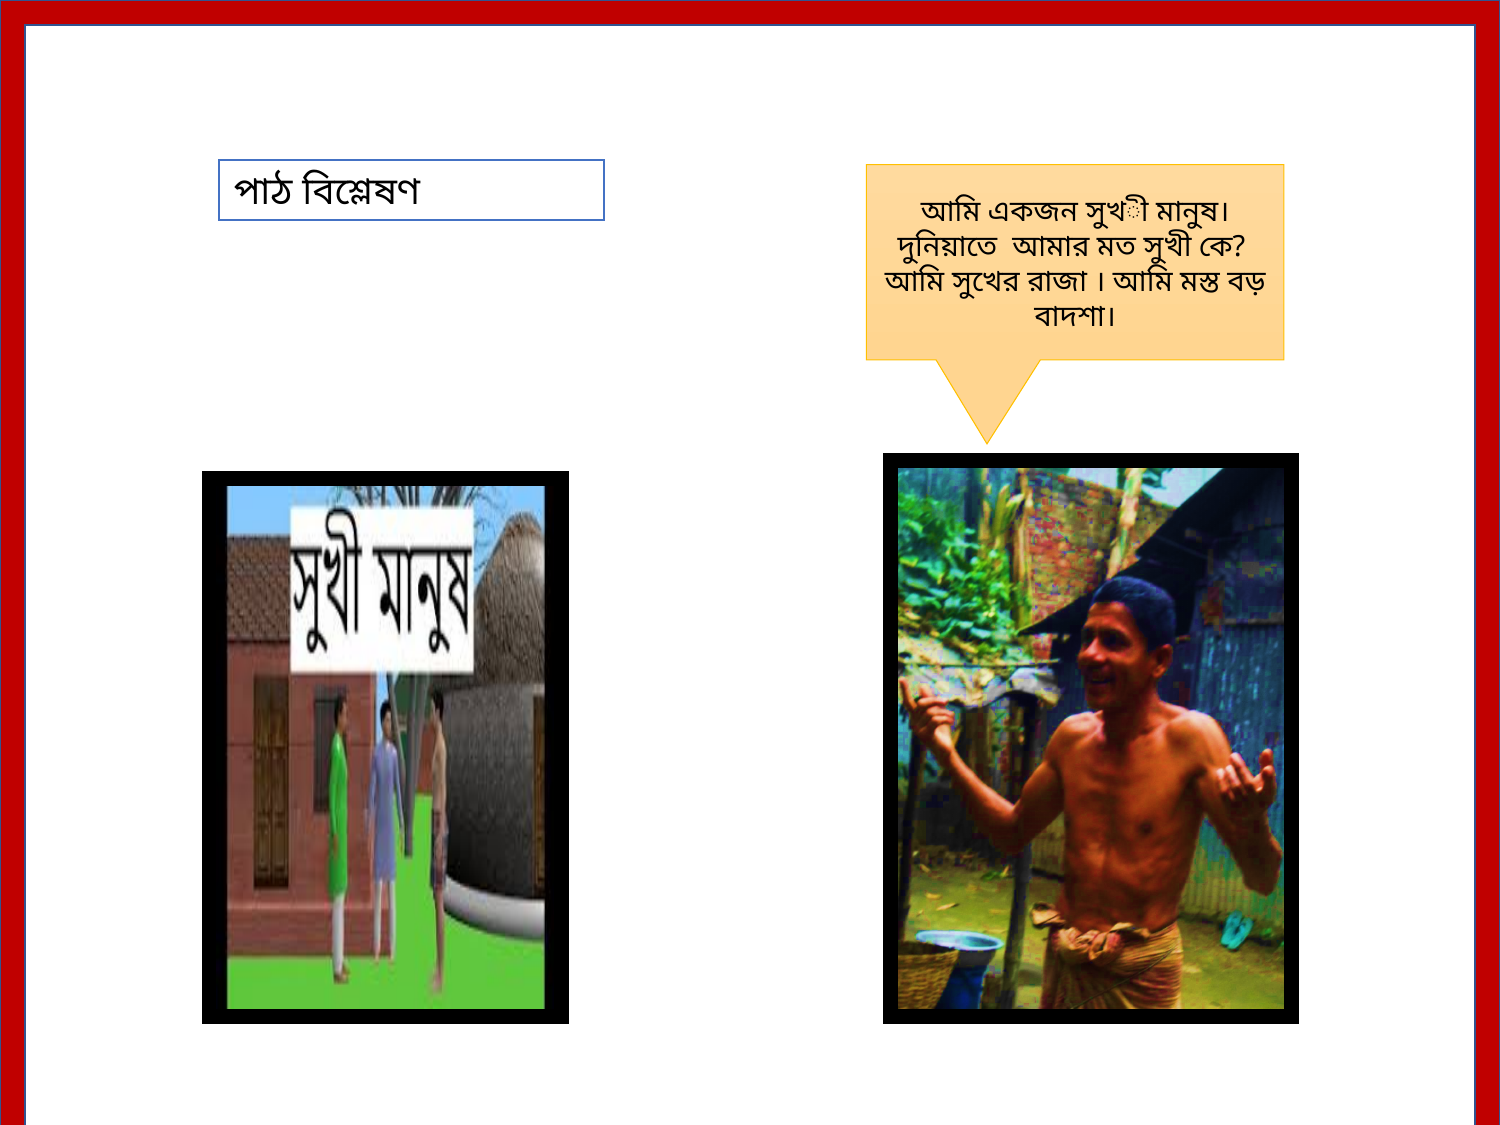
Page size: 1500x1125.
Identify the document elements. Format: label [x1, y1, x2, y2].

text_box [216, 160, 1284, 1010]
